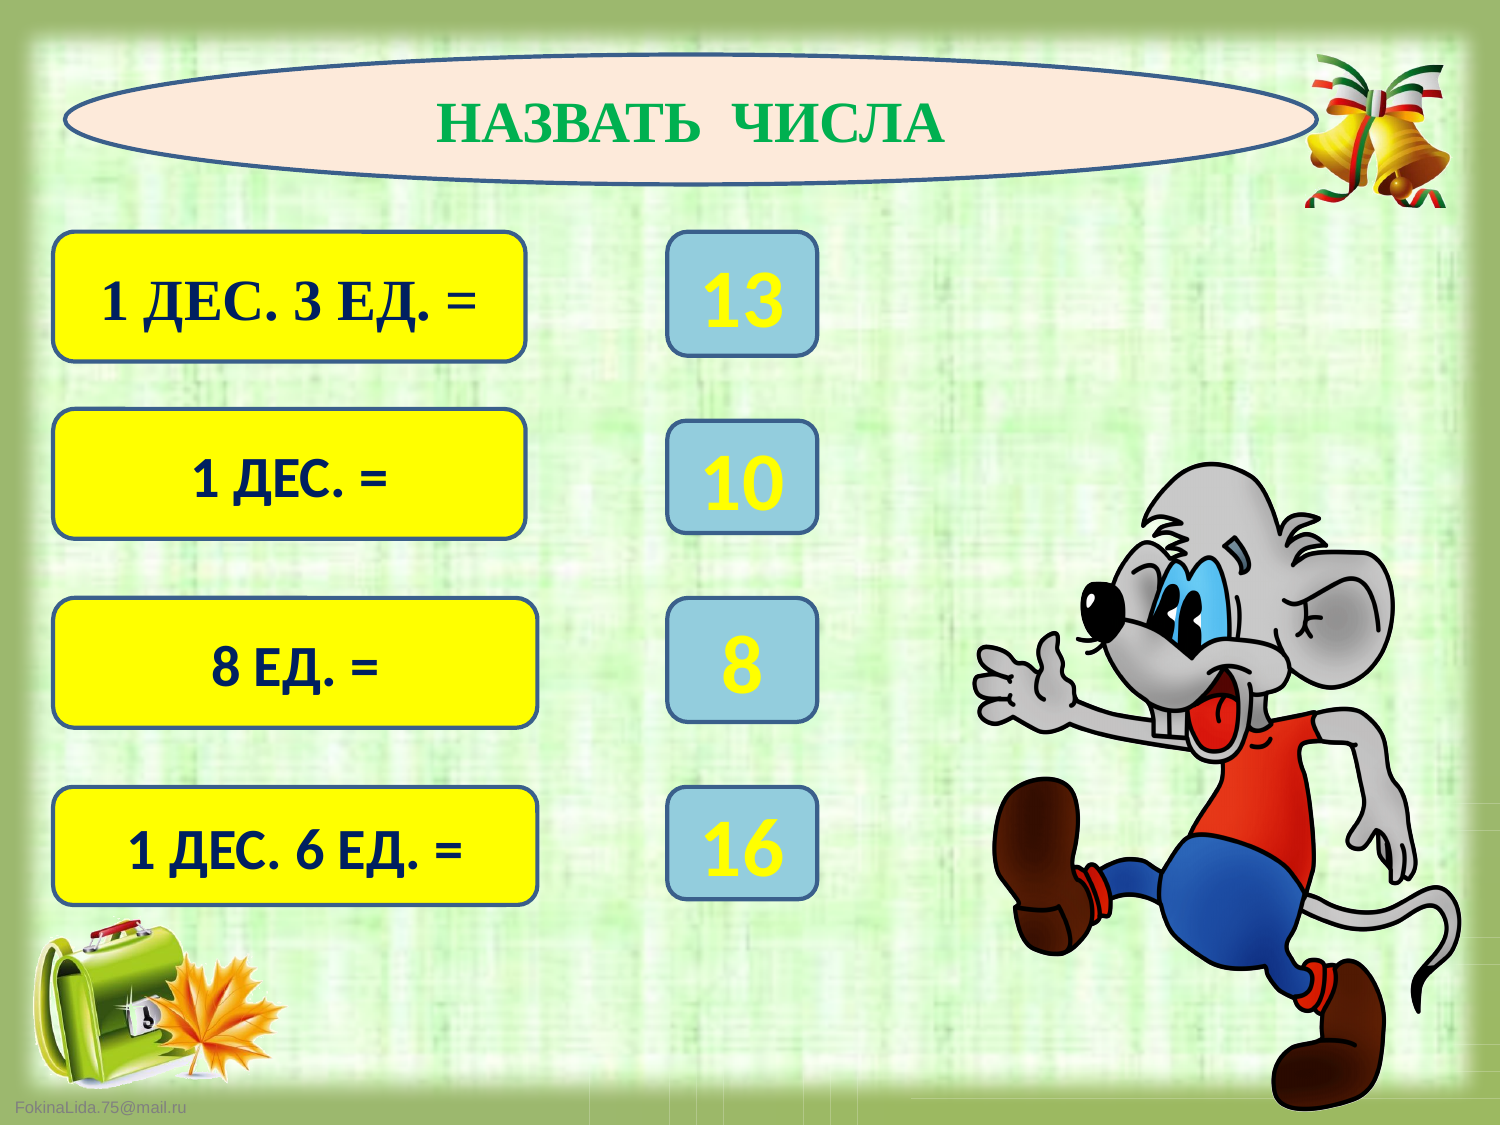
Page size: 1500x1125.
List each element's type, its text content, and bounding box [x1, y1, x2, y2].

text_box 16 [665, 784, 820, 902]
text_box 1 ДЕС. 3 ЕД. = [50, 229, 528, 364]
text_box 8 [665, 595, 820, 725]
text_box 10 [665, 418, 820, 536]
text_box НАЗВАТЬ ЧИСЛА [62, 52, 1319, 187]
picture [29, 49, 1471, 1125]
text_box 8 ЕД. = [50, 595, 540, 730]
text_box 1 ДЕС. 6 ЕД. = [50, 784, 540, 908]
text_box 1 ДЕС. = [50, 406, 528, 541]
text_box 13 [665, 229, 820, 358]
